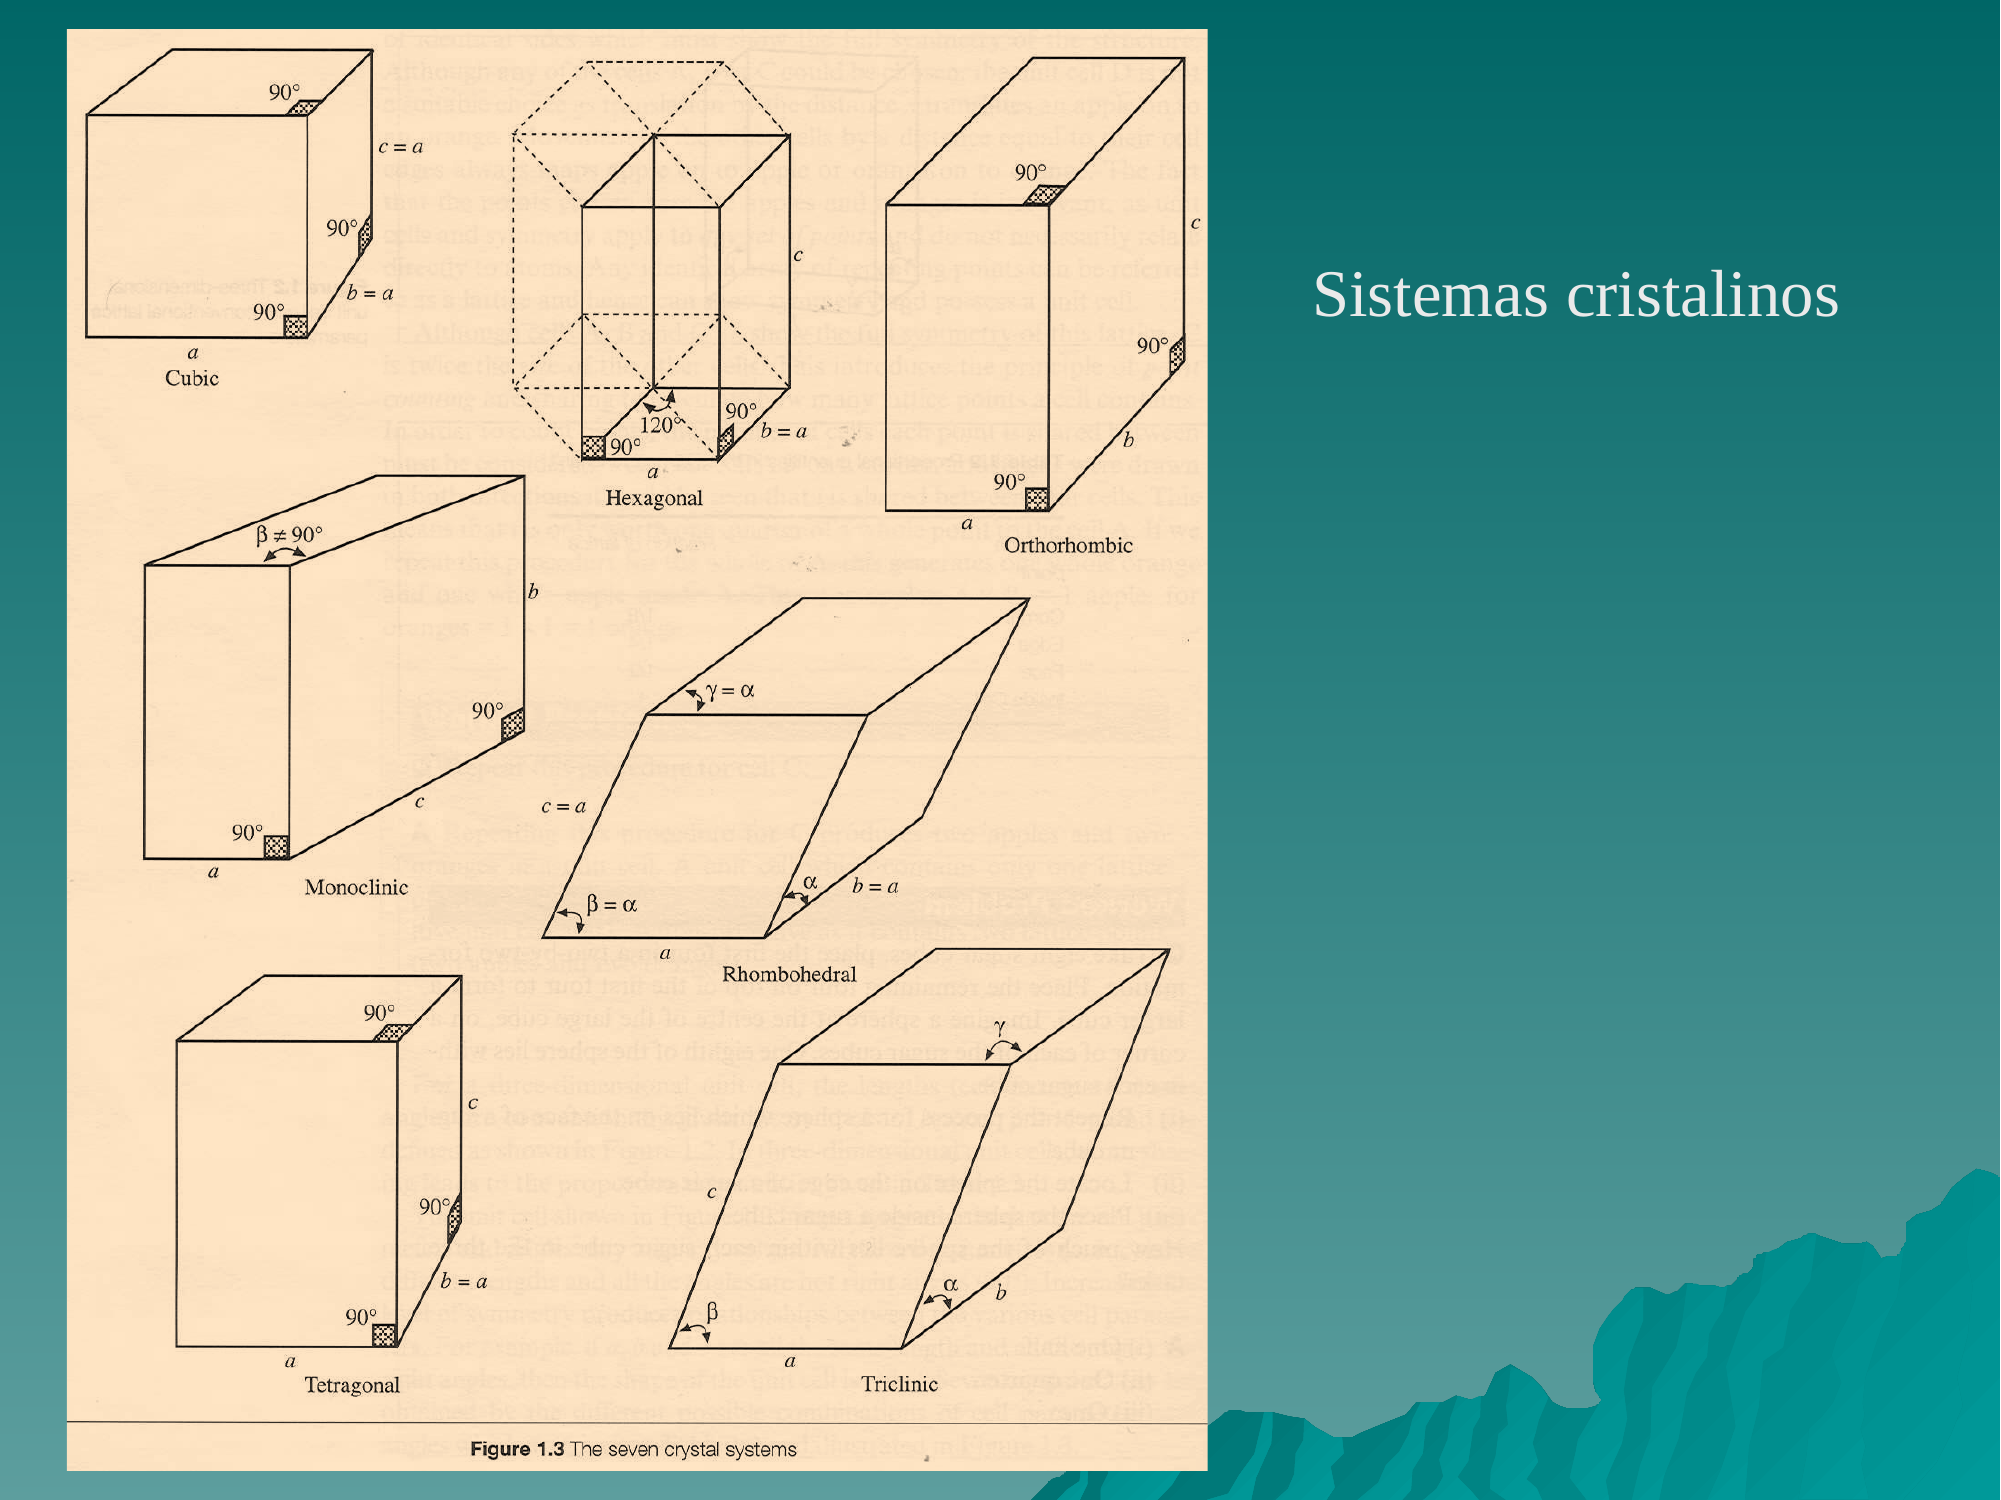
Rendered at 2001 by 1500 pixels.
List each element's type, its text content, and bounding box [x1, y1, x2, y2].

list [66, 29, 1208, 1471]
text_box Sistemas cristalinos [1297, 242, 1857, 337]
